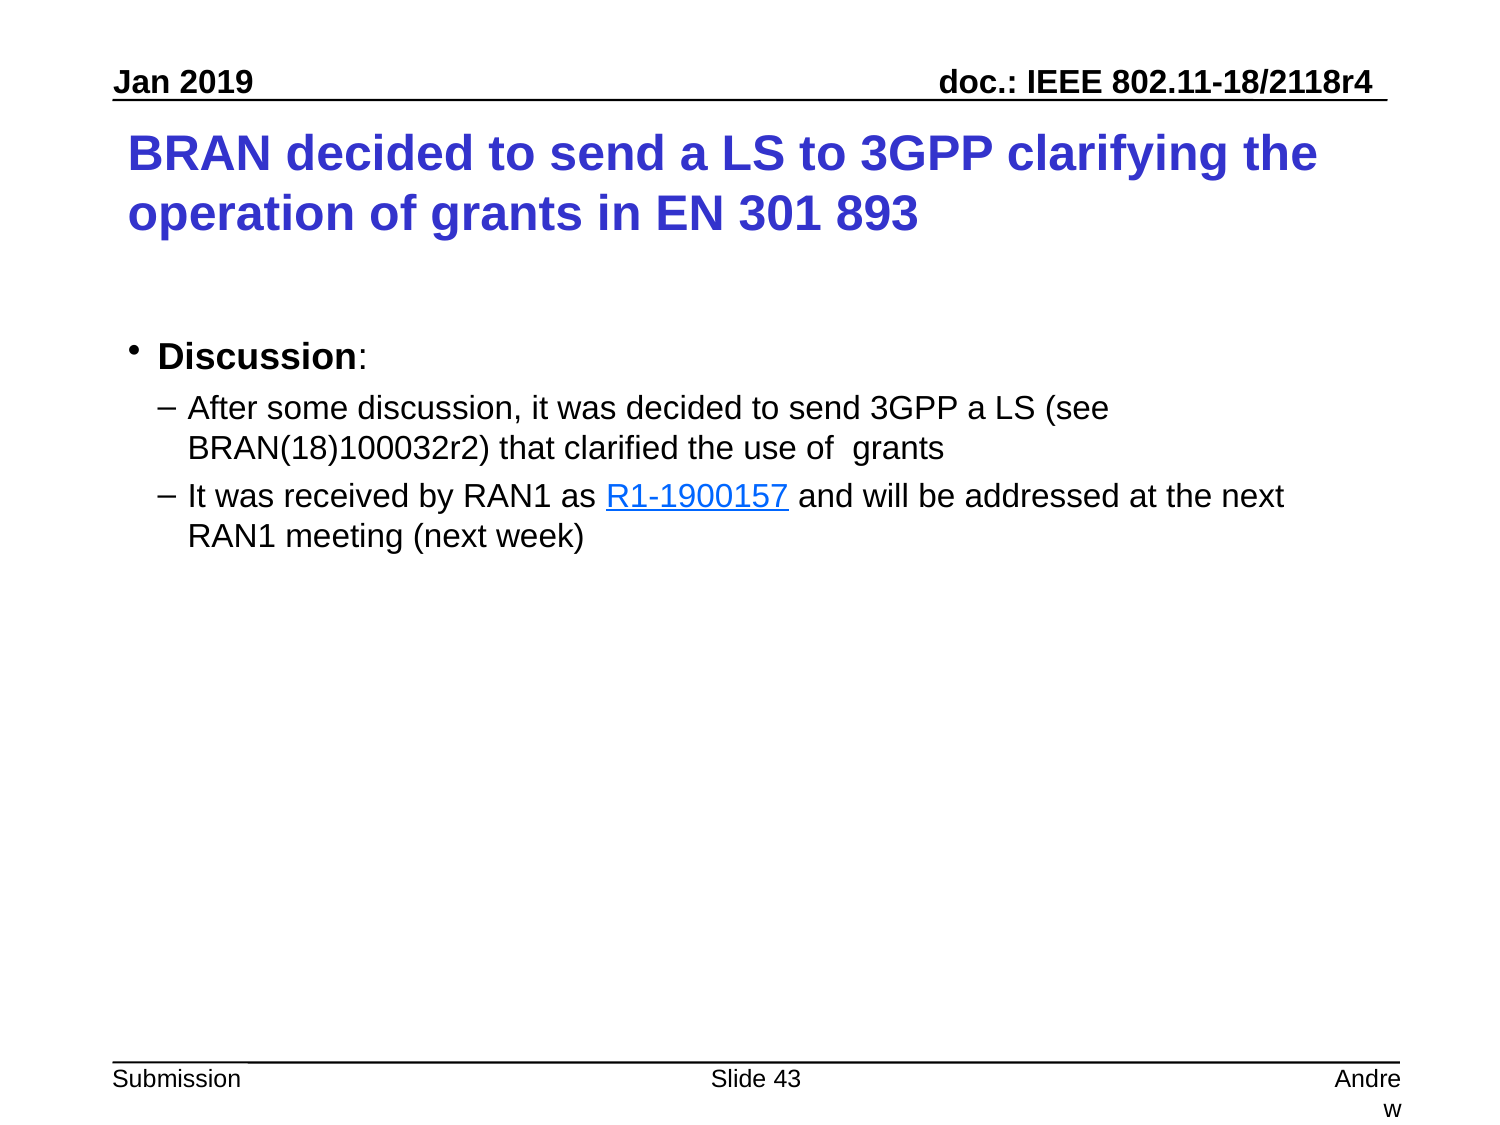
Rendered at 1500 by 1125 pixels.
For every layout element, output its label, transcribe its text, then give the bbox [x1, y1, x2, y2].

title BRAN decided to send a LS to 3GPP clarifying the operation of grants in EN 301 893 [112, 112, 1388, 288]
footer Andrew Myles, Cisco [1320, 1061, 1402, 1093]
list Discussion: After some discussion, it was decided to send 3GPP a LS (see BRAN(18)100032r2) that clarified the use of grants It was received by RAN1 as R1-1900157 and will be addressed at the next RAN1 meeting (next week) [112, 324, 1388, 1000]
slide_number Slide 43 [709, 1061, 803, 1093]
